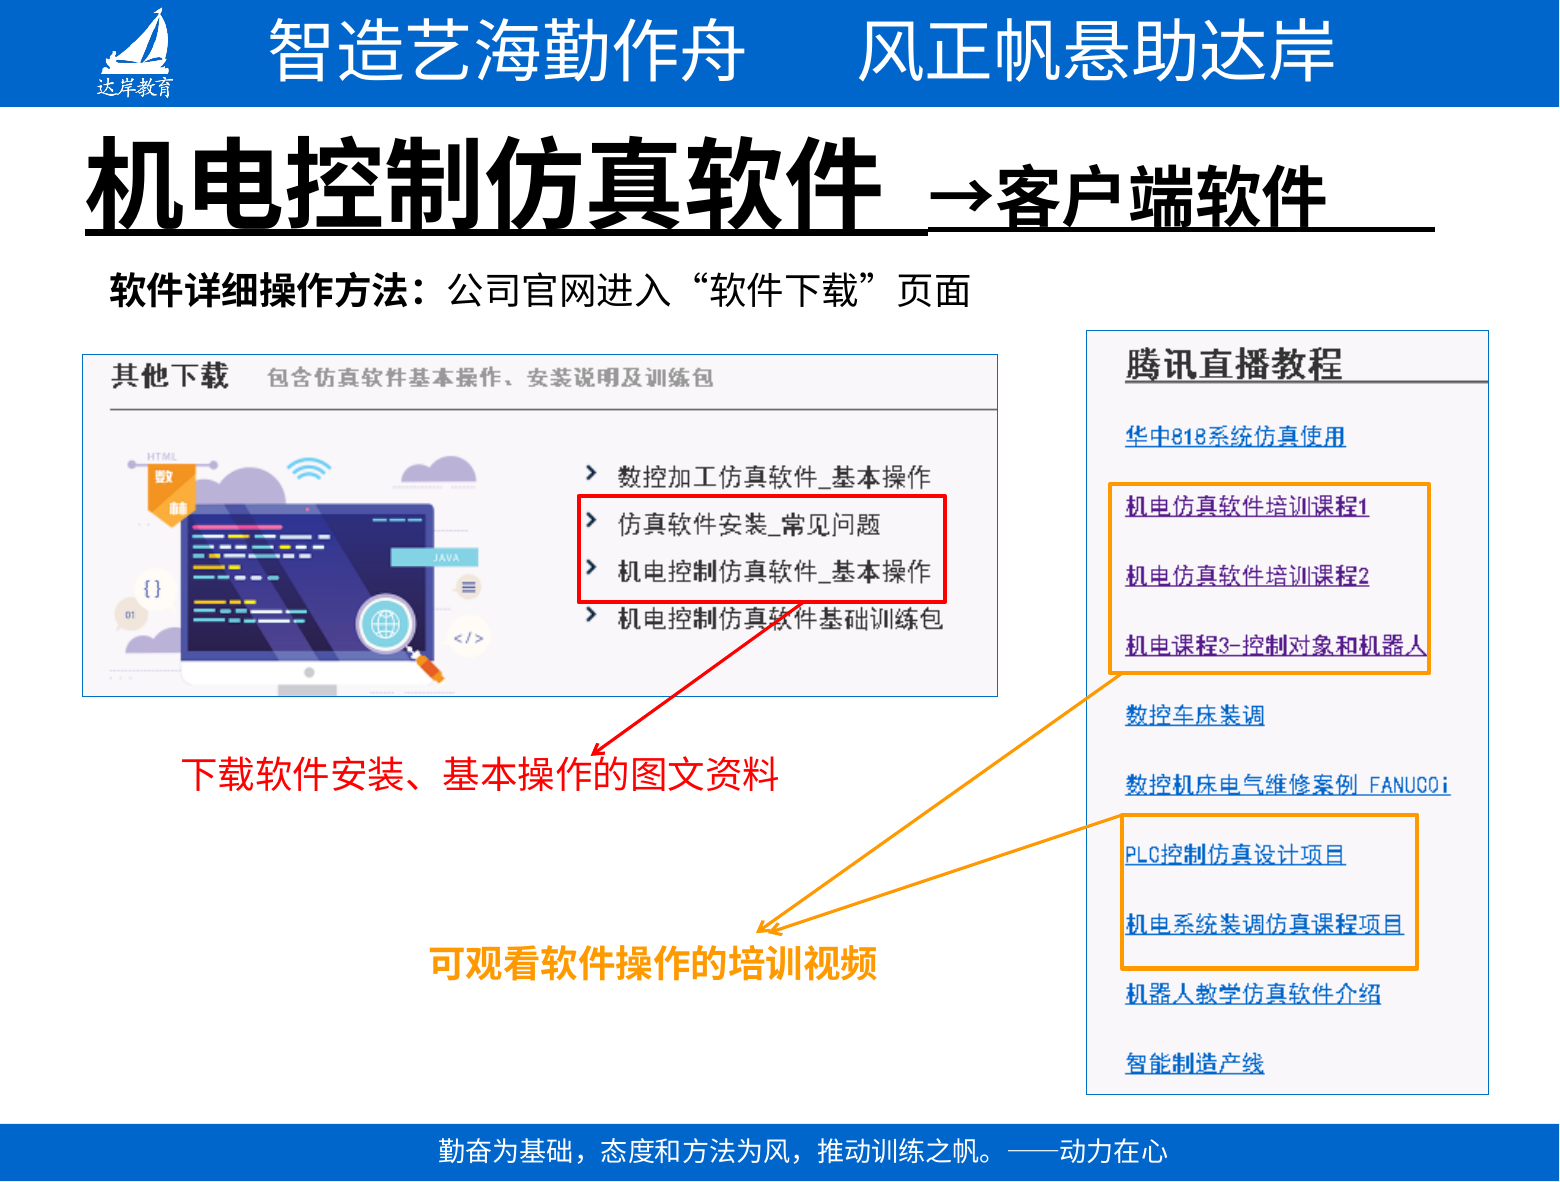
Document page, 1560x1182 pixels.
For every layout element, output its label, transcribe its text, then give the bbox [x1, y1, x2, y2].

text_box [590, 602, 804, 757]
picture [1086, 330, 1489, 1095]
picture [82, 354, 998, 698]
text_box 可观看软件操作的培训视频 [413, 933, 910, 993]
text_box 下载软件安装、基本操作的图文资料 [165, 744, 750, 804]
text_box 软件详细操作方法：公司官网进入“软件下载”页面 [94, 259, 1158, 320]
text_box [767, 814, 1123, 934]
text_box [755, 672, 1123, 934]
title 机电控制仿真软件 →客户端软件 [65, 106, 1470, 257]
picture [91, 7, 176, 103]
